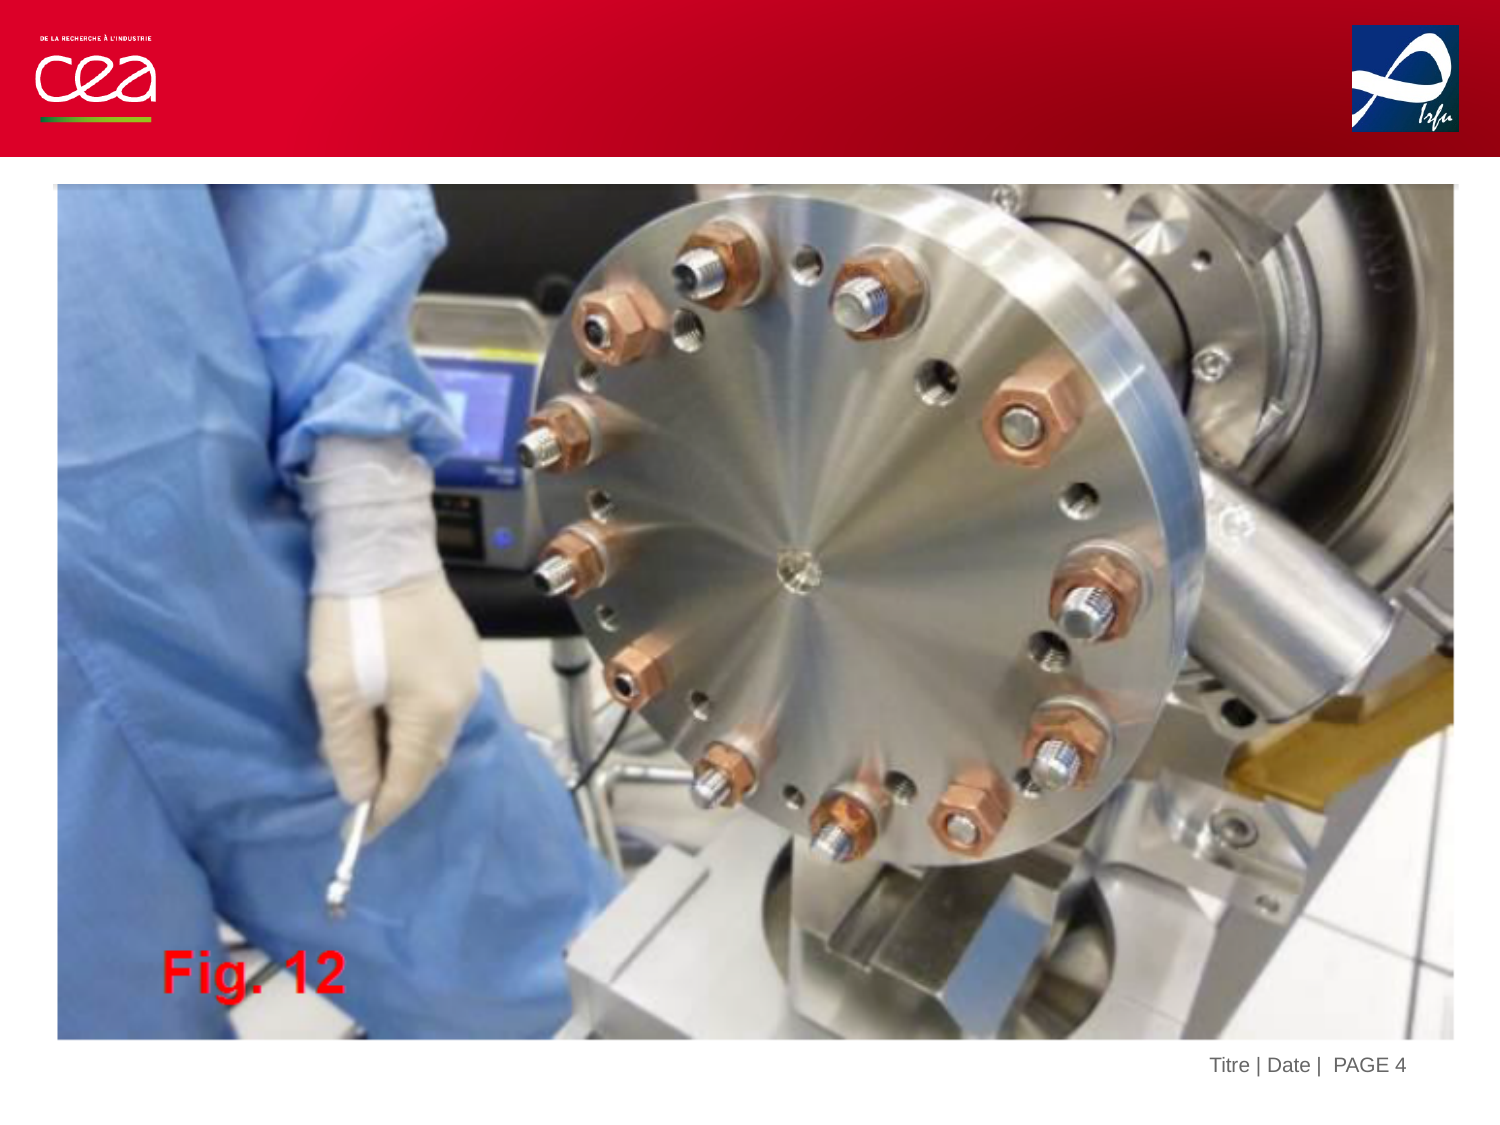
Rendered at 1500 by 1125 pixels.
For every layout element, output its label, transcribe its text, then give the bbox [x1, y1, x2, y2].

picture [0, 0, 1500, 157]
slide_number | PAGE 4 [1316, 1034, 1500, 1094]
footer Titre | Date [336, 1049, 1311, 1095]
picture [52, 184, 1459, 1041]
